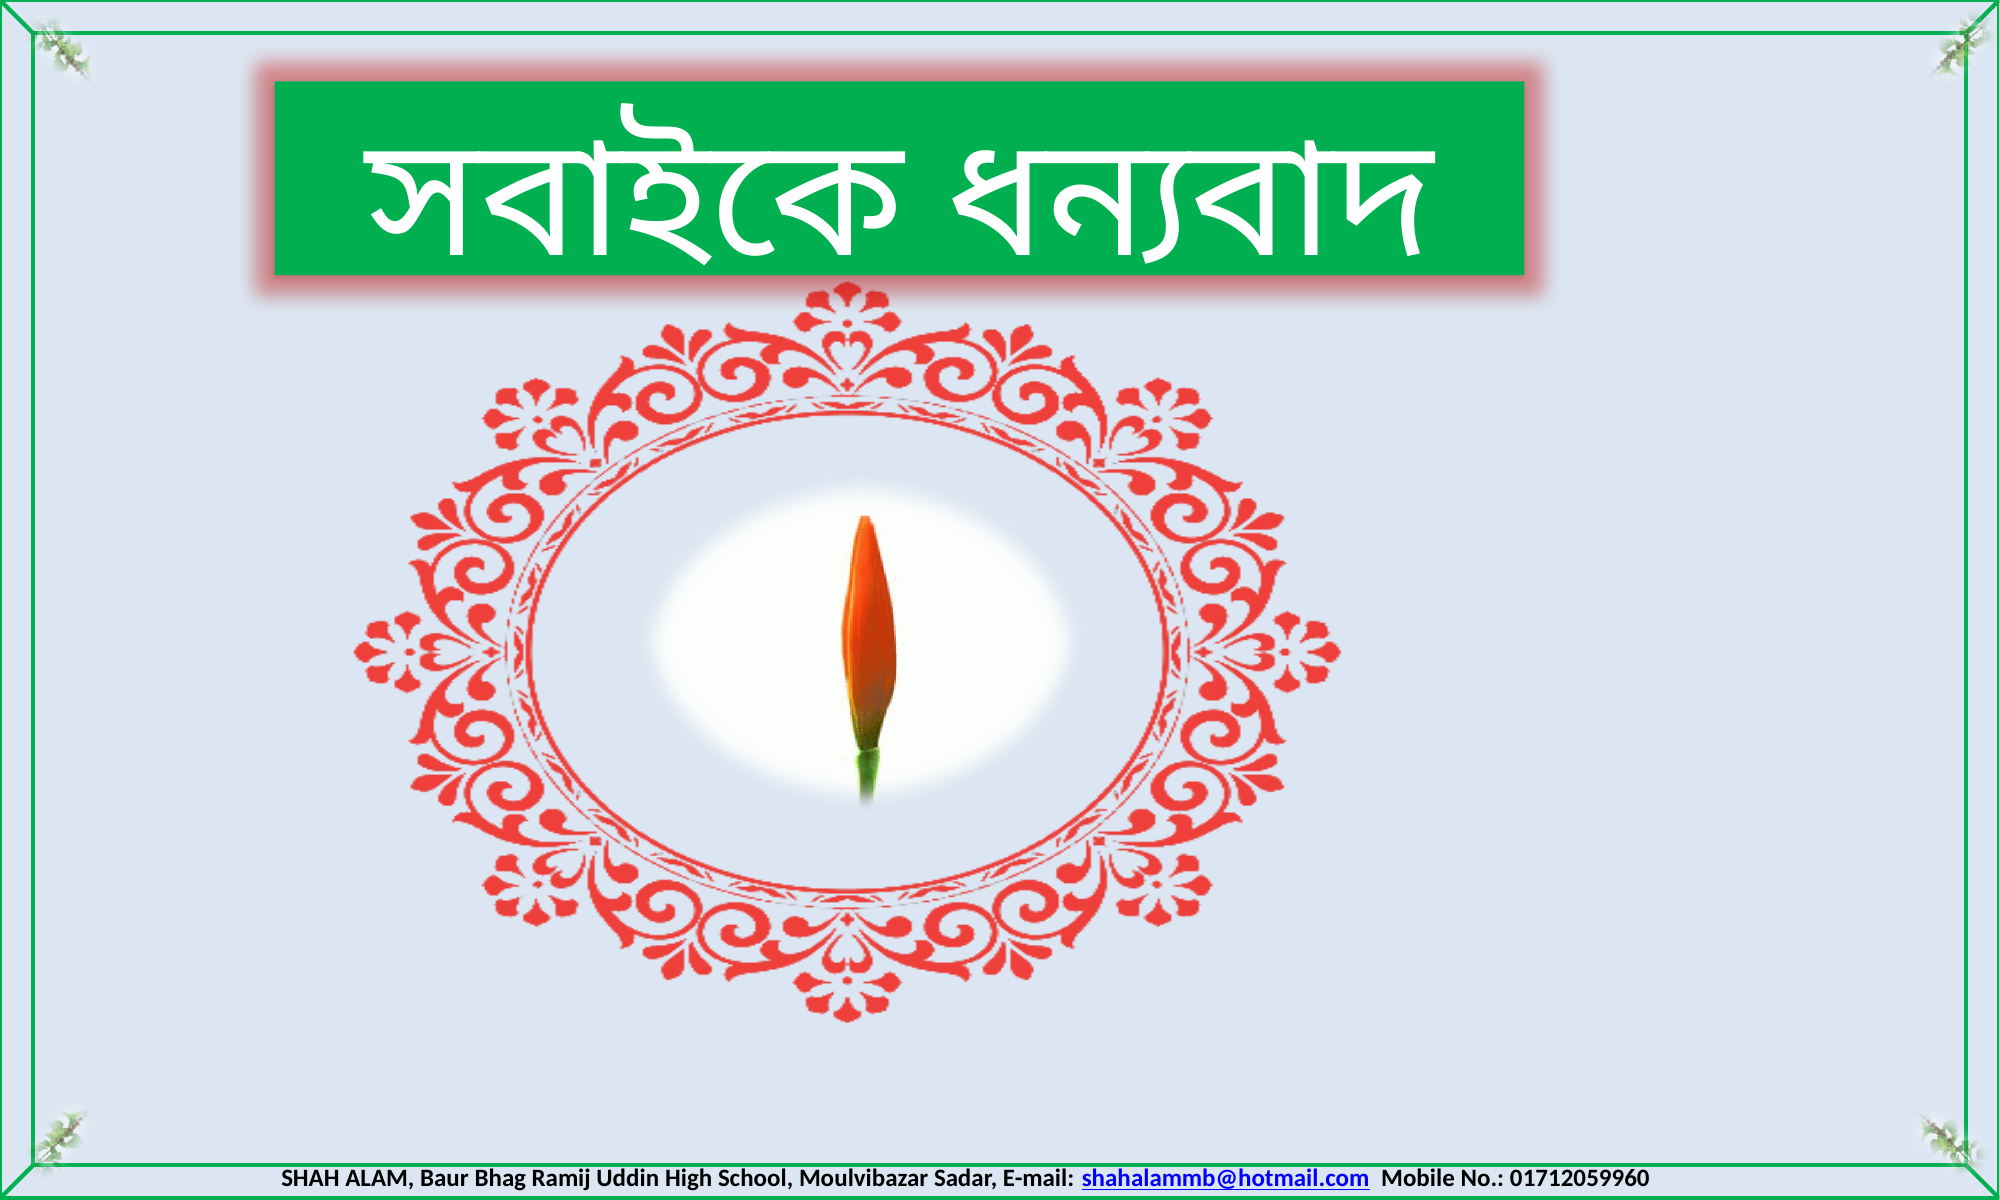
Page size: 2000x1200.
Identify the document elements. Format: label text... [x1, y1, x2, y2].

text_box সবাইকে ধন্যবাদ [274, 81, 1525, 276]
picture [331, 273, 1366, 1032]
